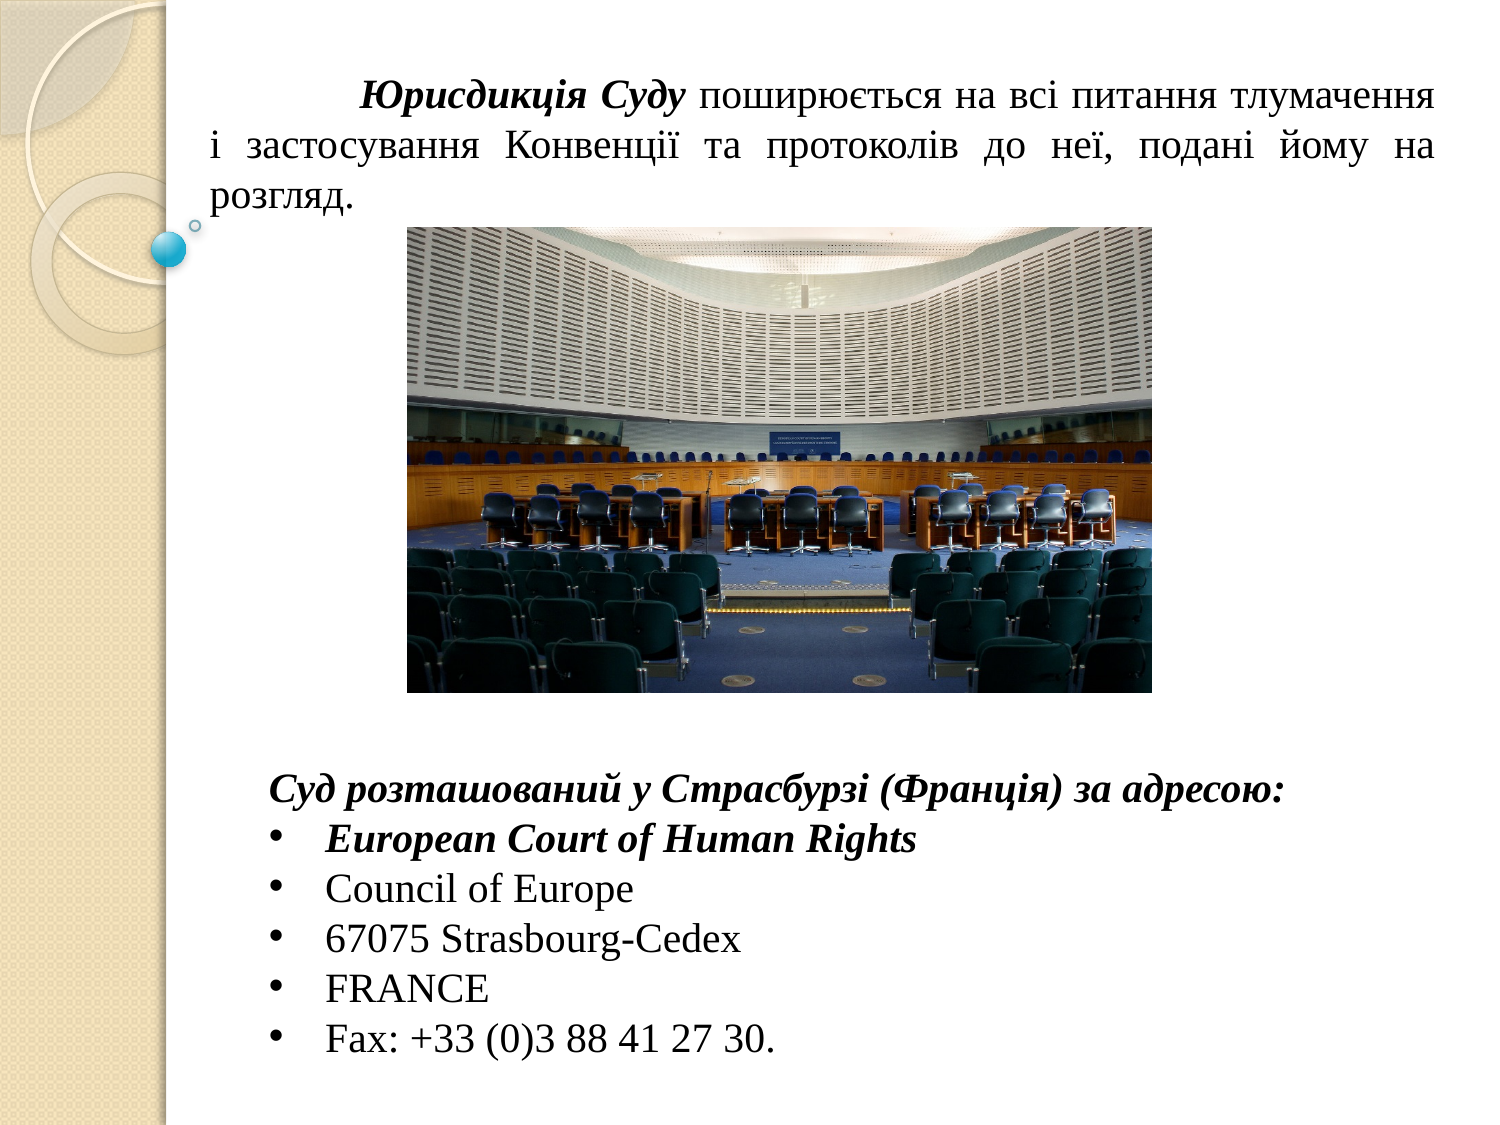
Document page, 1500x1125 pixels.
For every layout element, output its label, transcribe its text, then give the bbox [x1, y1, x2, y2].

picture [407, 227, 1153, 694]
subtitle Суд розташований у Страсбурзі (Франція) за адресою: European Court of Human Rights Council of Europe 67075 Strasbourg-Cedex FRANCE Fax: +33 (0)3 88 41 27 30. [253, 576, 1407, 1125]
title Юрисдикція Суду поширюється на всі питання тлумачення і застосування Конвенції та протоколів до неї, подані йому на розгляд. [194, 59, 1450, 301]
